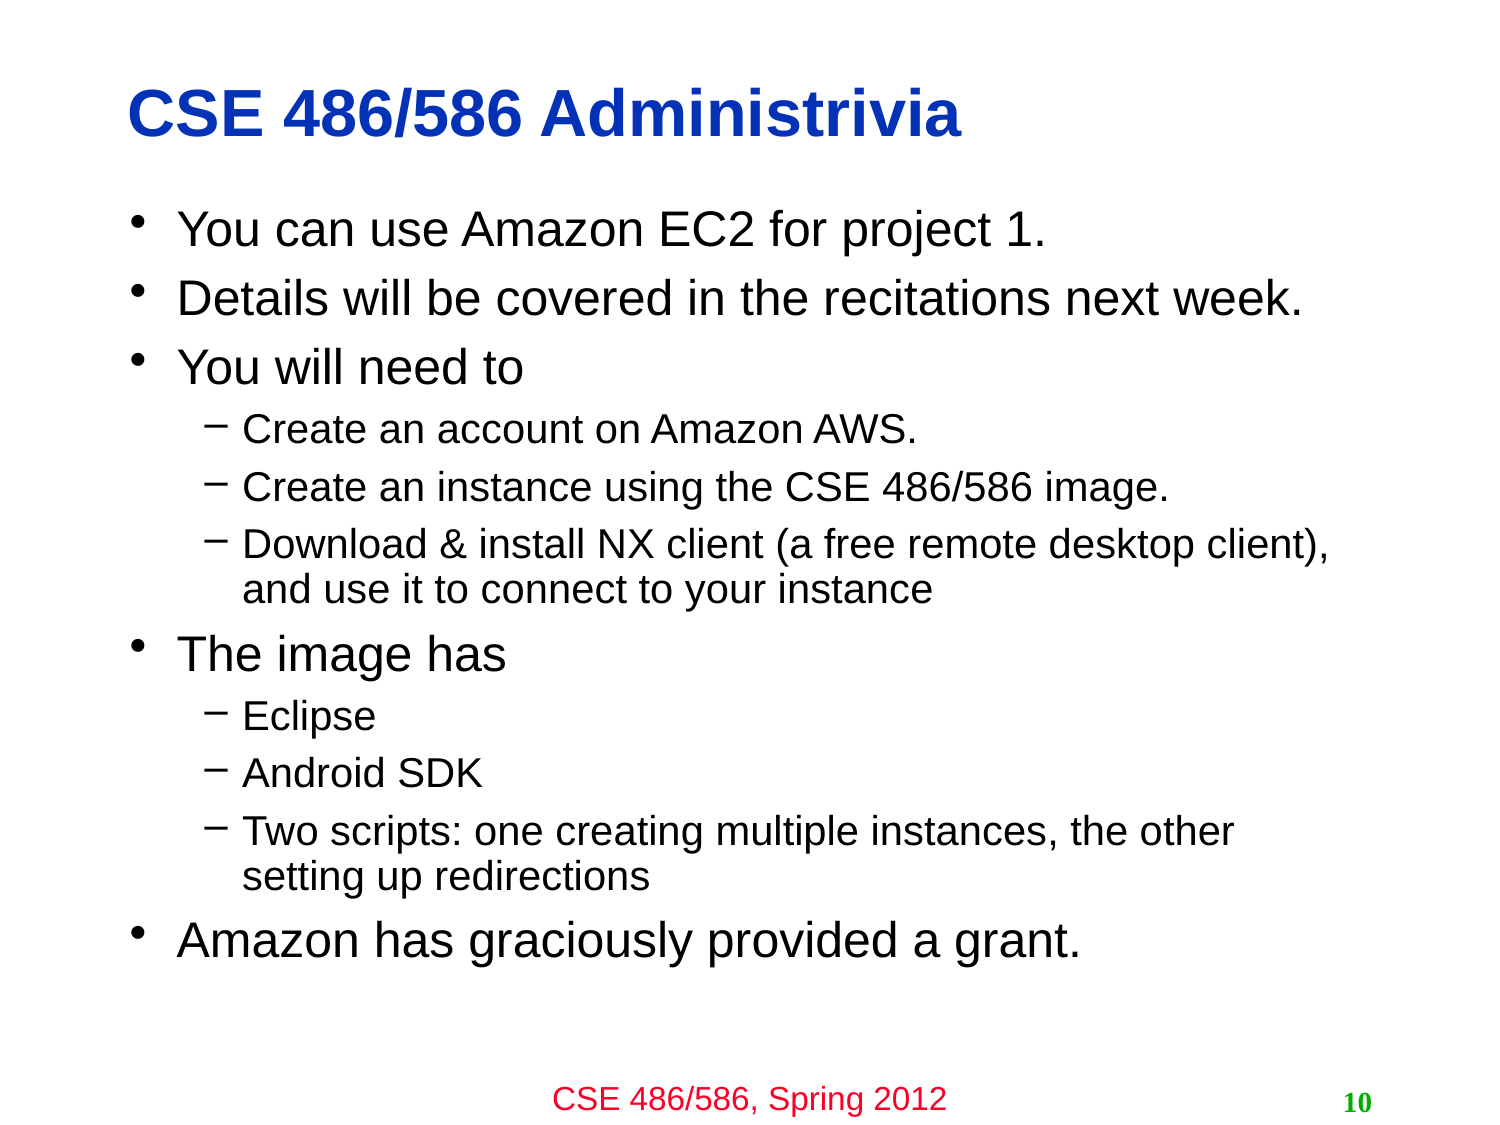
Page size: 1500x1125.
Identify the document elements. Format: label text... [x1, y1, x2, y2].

slide_number 10 [1074, 1076, 1388, 1125]
title CSE 486/586 Administrivia [112, 53, 1310, 176]
list You can use Amazon EC2 for project 1. Details will be covered in the recitations next week. You will need to Create an account on Amazon AWS. Create an instance using the CSE 486/586 image. Download & install NX client (a free remote desktop client), and use it to connect to your instance The image has Eclipse Android SDK Two scripts: one creating multiple instances, the other setting up redirections Amazon has graciously provided a grant. [114, 195, 1376, 1005]
